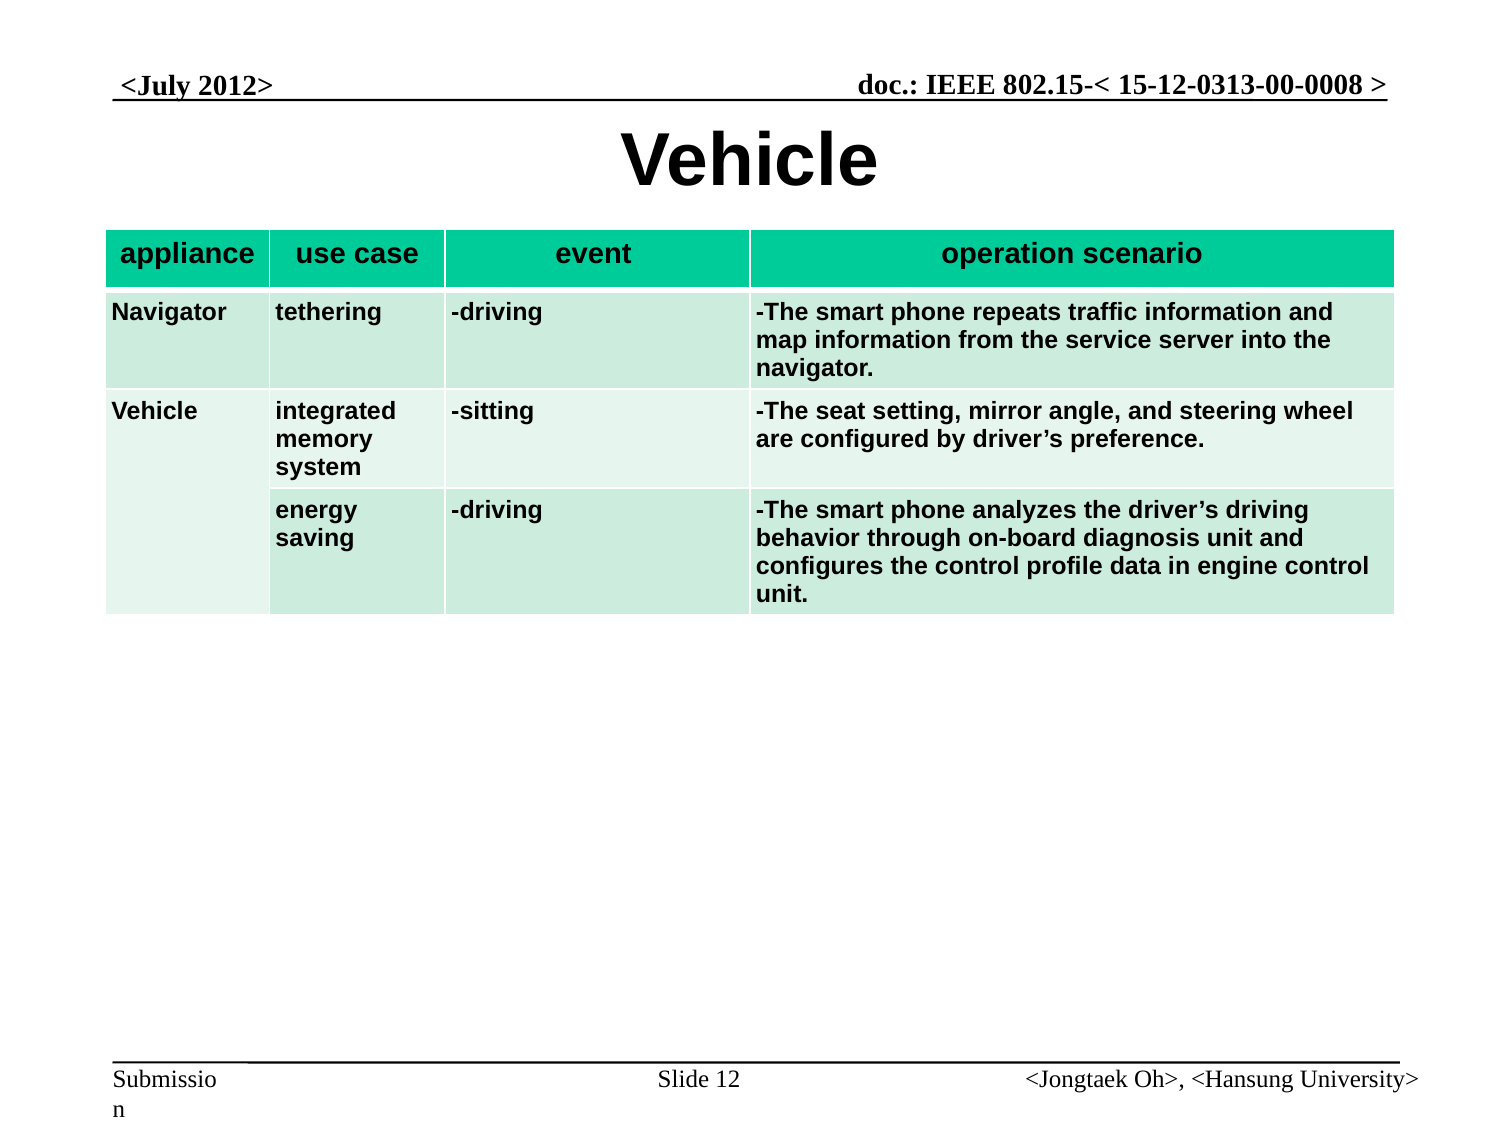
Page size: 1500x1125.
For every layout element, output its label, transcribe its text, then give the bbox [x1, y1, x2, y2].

table_cell tethering [270, 293, 444, 388]
table_header event [446, 230, 749, 287]
table_cell -sitting [446, 390, 749, 487]
table_header operation scenario [751, 230, 1394, 287]
table_header appliance [106, 230, 269, 287]
table_cell Navigator [106, 293, 269, 388]
table_cell -driving [446, 489, 749, 614]
table_cell -driving [446, 293, 749, 388]
table_header use case [270, 230, 444, 287]
title Vehicle [112, 112, 1388, 200]
table_cell Vehicle [106, 390, 269, 614]
table_cell -The smart phone repeats traffic information and map information from the service server into the navigator. [751, 293, 1394, 388]
table_cell integrated memory system [270, 390, 444, 487]
table_cell -The smart phone analyzes the driver’s driving behavior through on-board diagnosis unit and configures the control profile data in engine control unit. [751, 489, 1394, 614]
table_cell energy saving [270, 489, 444, 614]
table_cell -The seat setting, mirror angle, and steering wheel are configured by driver’s preference. [751, 390, 1394, 487]
